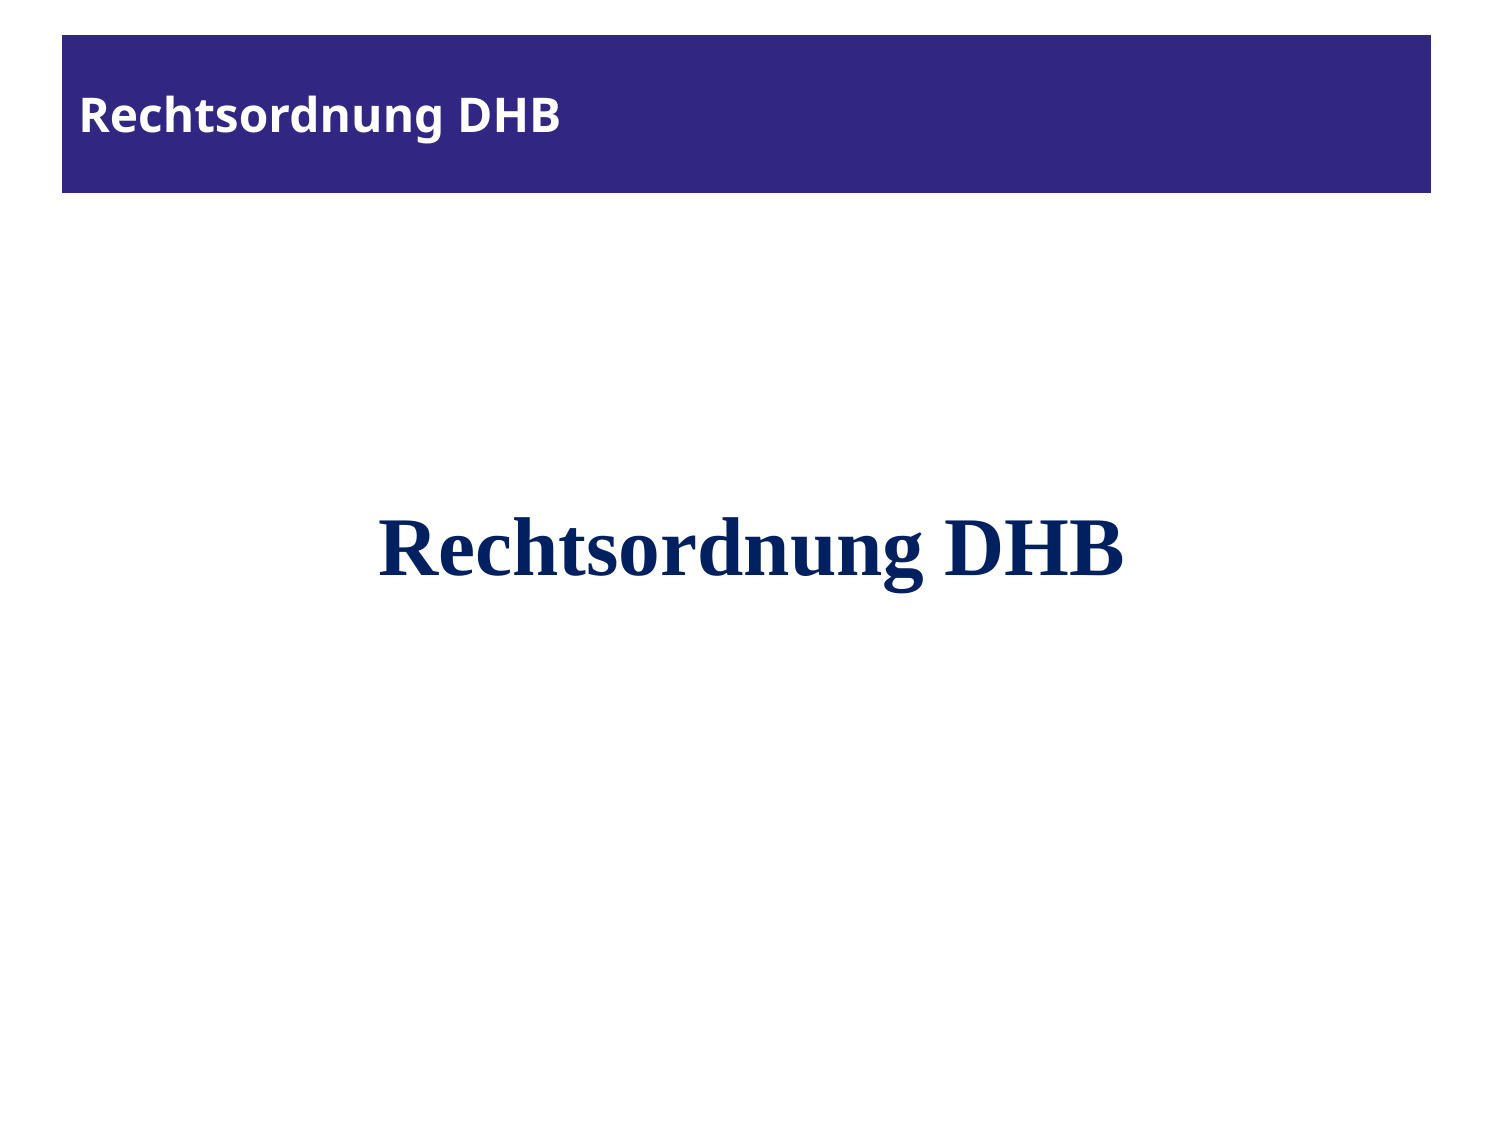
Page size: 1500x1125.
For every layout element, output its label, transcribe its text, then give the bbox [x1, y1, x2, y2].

title Rechtsordnung DHB [63, 27, 1430, 207]
text_box Rechtsordnung DHB [63, 314, 1442, 777]
